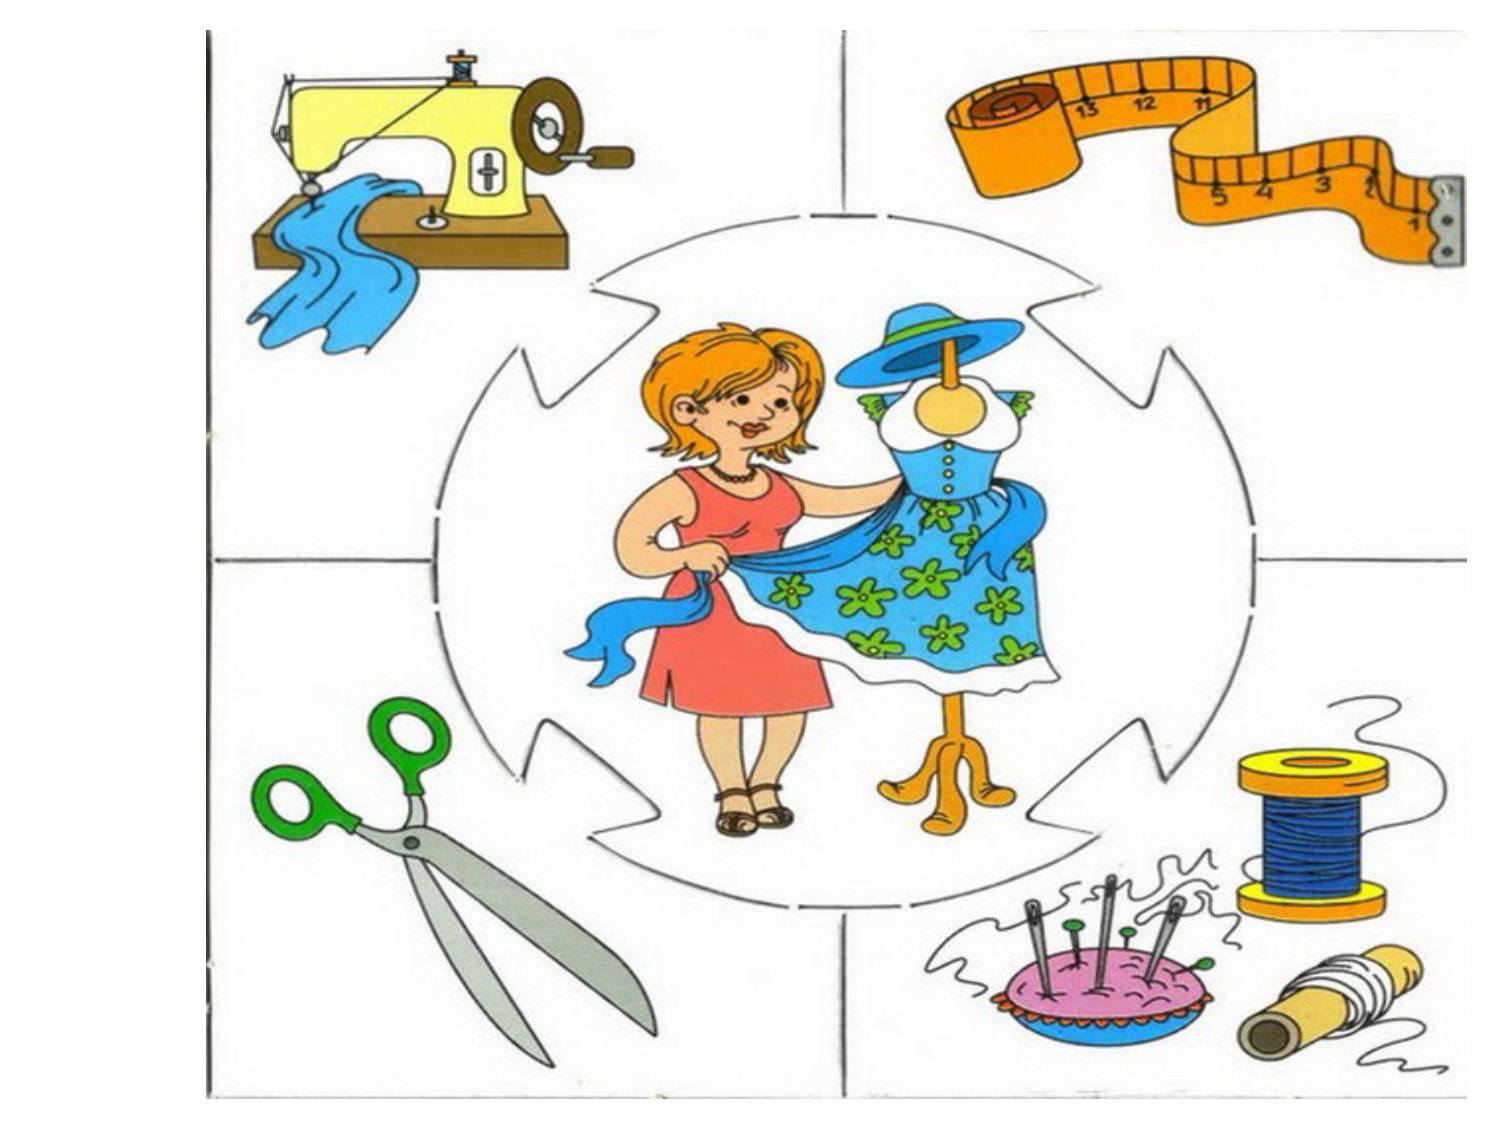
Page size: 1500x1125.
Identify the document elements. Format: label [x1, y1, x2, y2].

list [206, 30, 1467, 1100]
